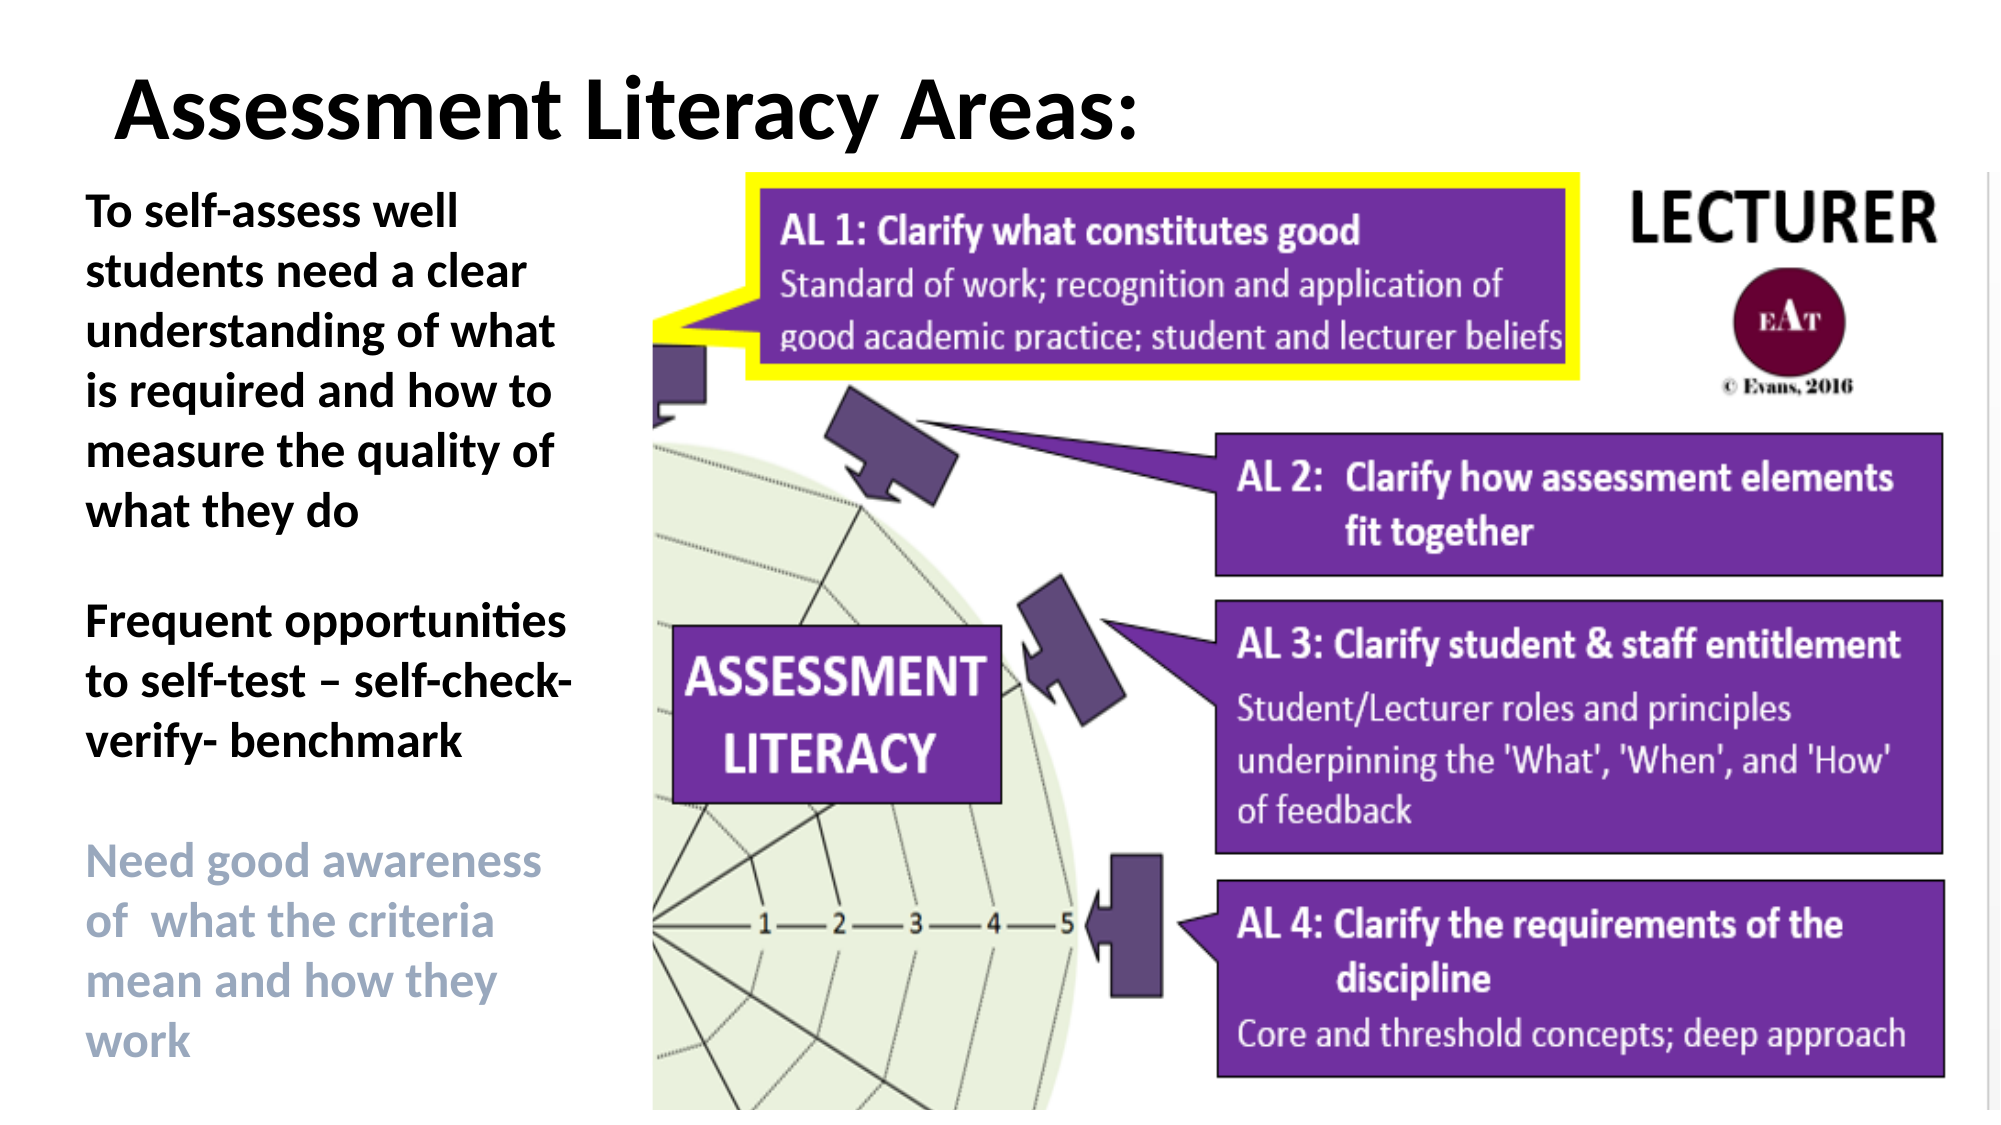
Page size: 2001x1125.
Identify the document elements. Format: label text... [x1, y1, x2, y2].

text_box To self-assess well students need a clear understanding of what is required and how to measure the quality of what they do Frequent opportunities to self-test – self-check- verify- benchmark Need good awareness of what the criteria mean and how they work [70, 170, 607, 1076]
text_box Assessment Literacy Areas: [91, 40, 1864, 166]
picture [652, 172, 2000, 1110]
